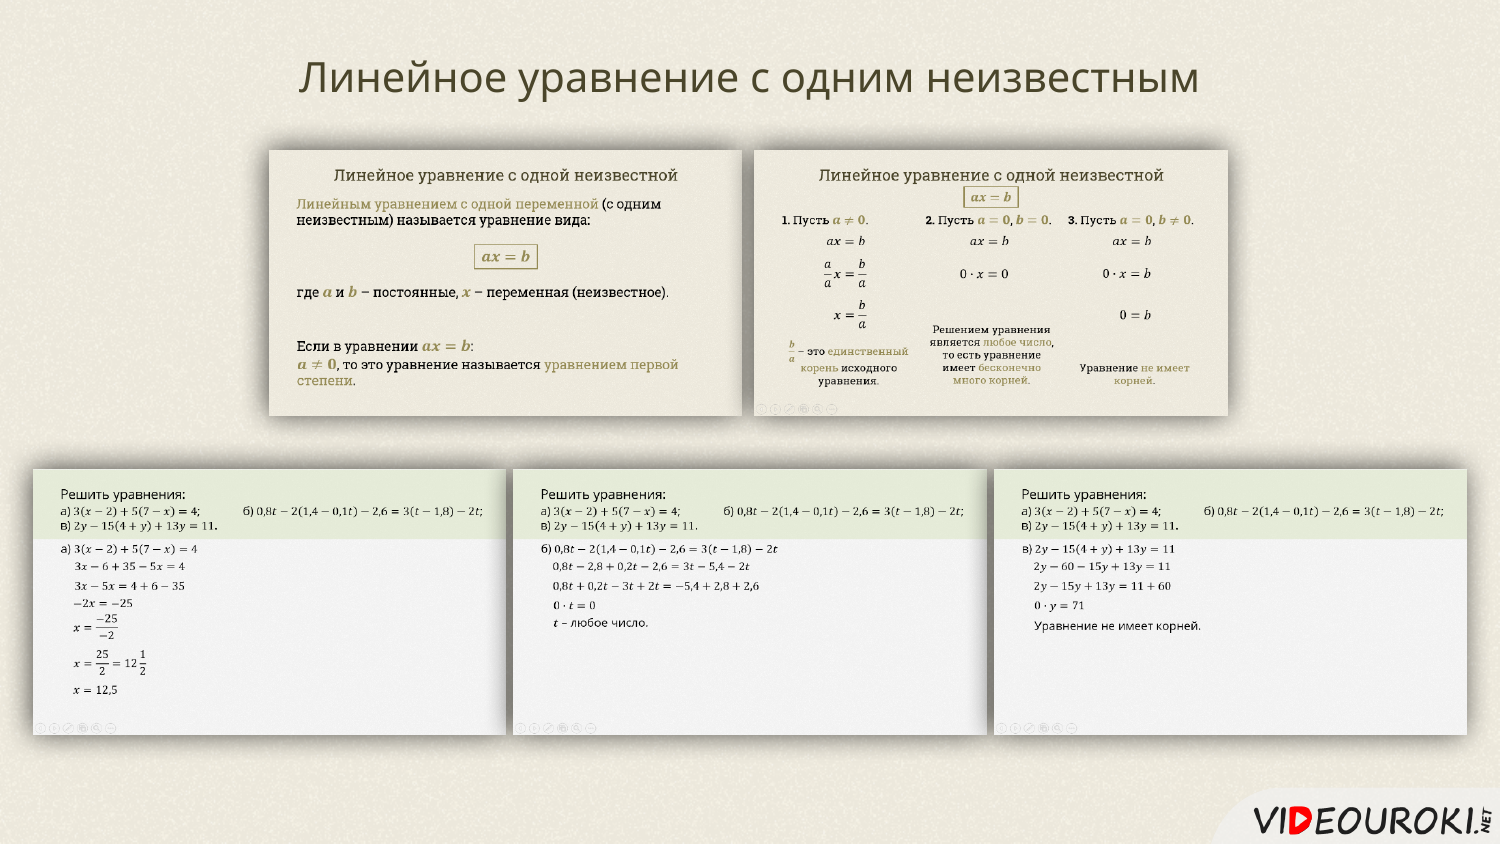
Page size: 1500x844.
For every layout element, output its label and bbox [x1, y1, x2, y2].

text_box [1210, 787, 1500, 844]
picture [0, 0, 1500, 844]
